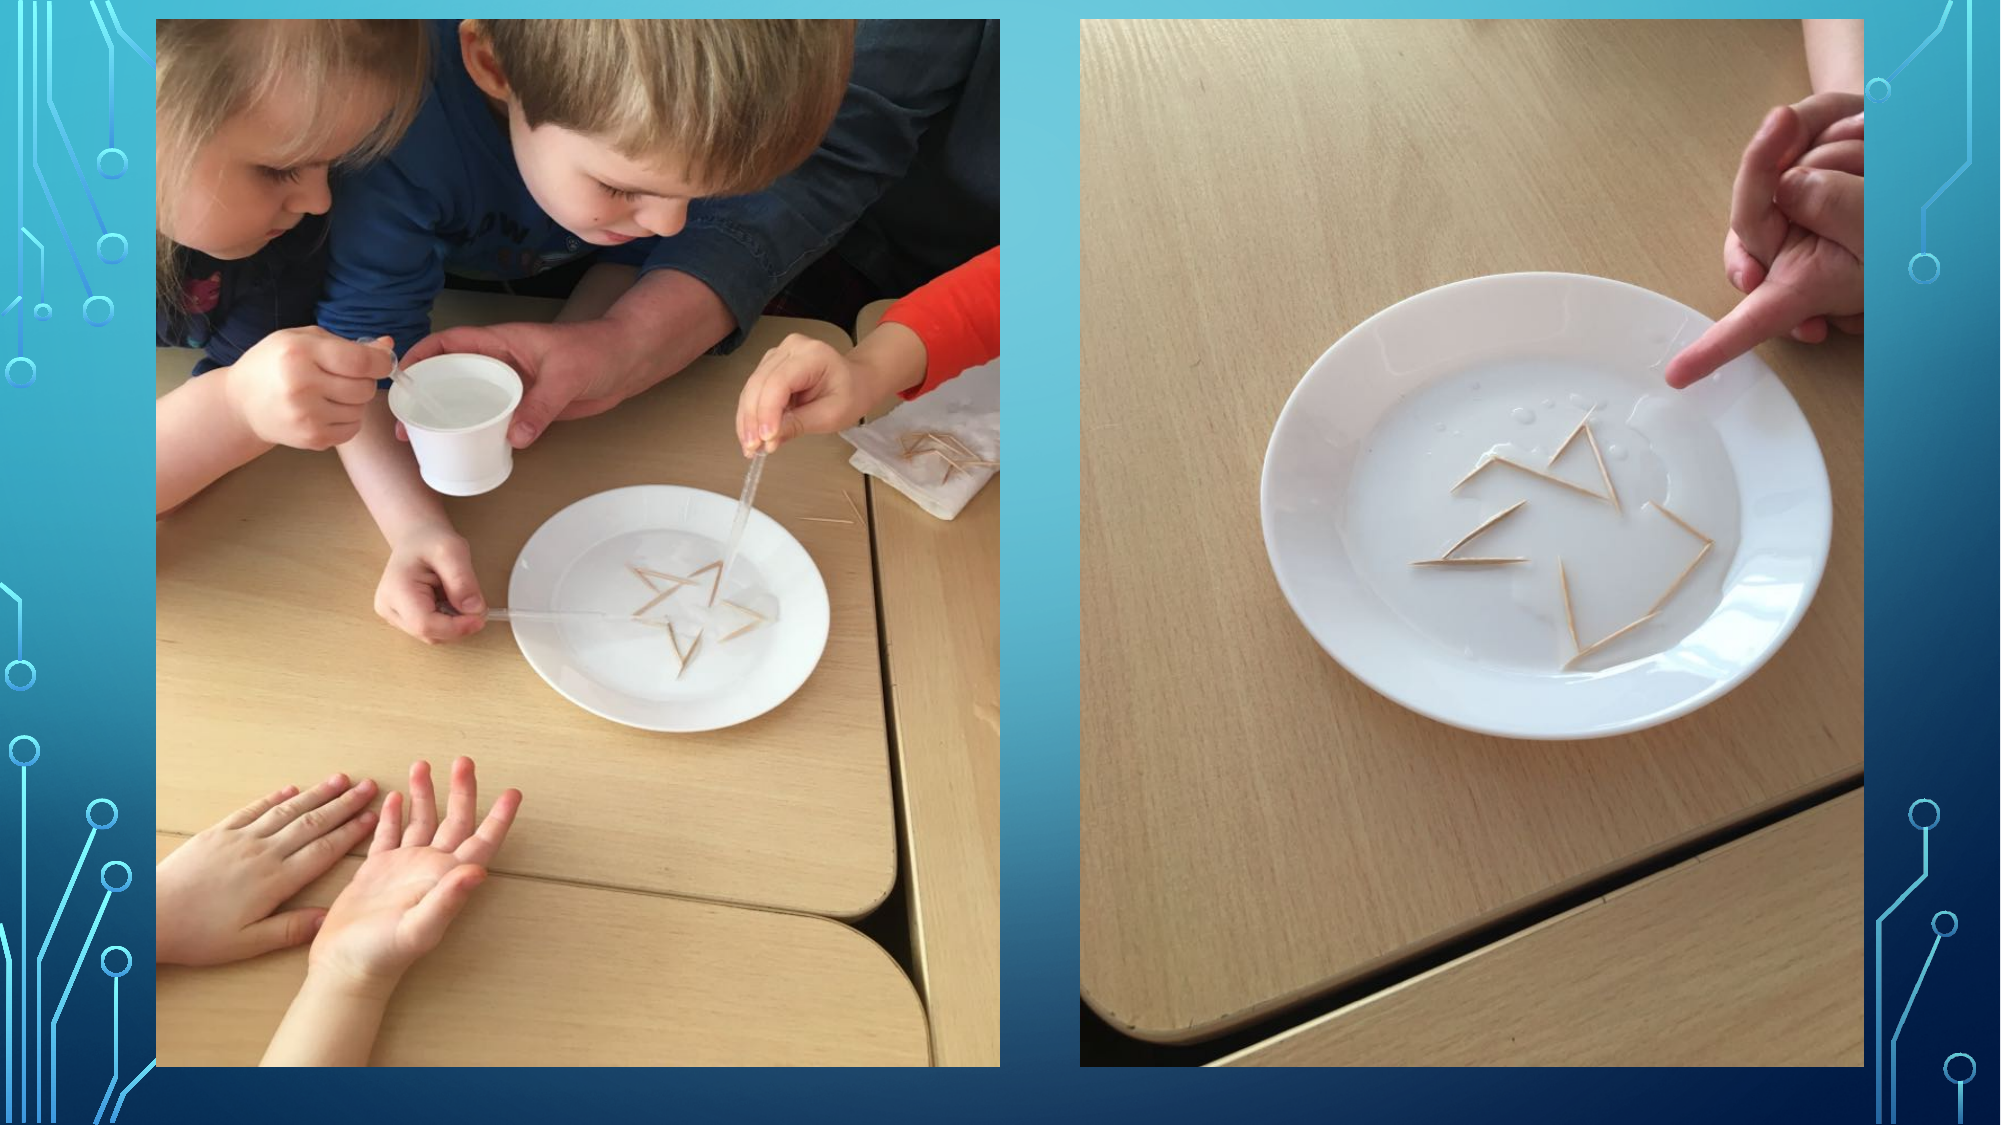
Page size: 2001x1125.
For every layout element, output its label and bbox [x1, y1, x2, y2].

picture [1080, 19, 1864, 1067]
picture [155, 19, 1001, 1067]
